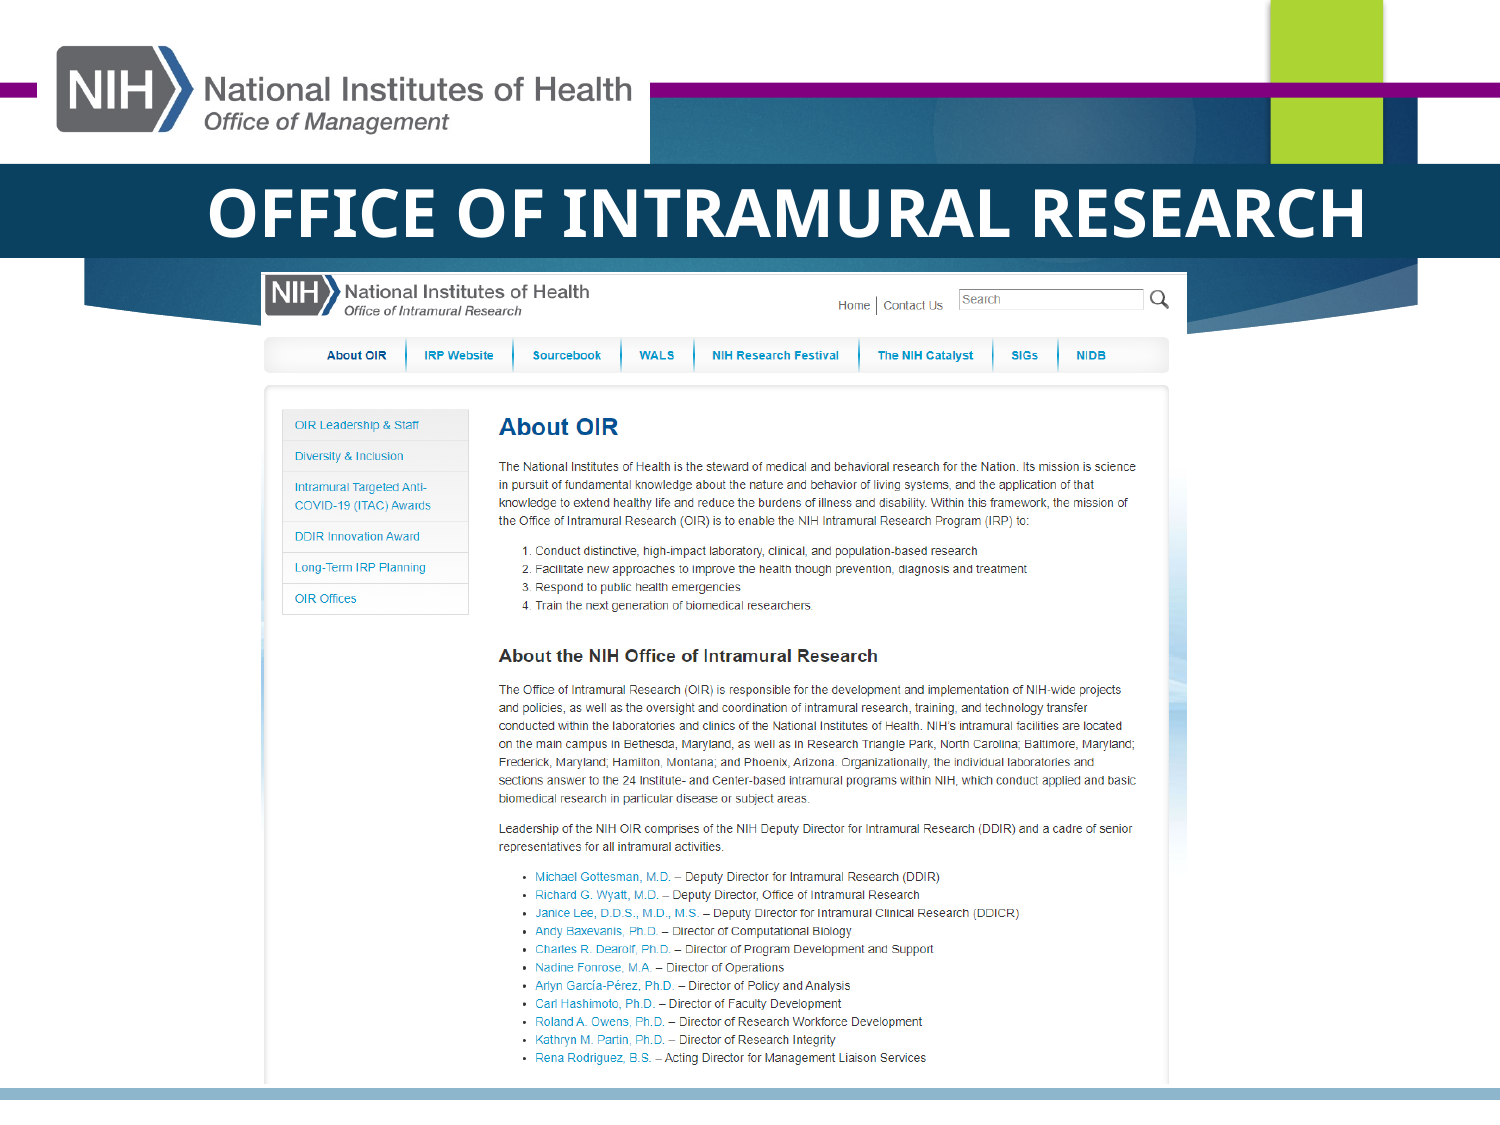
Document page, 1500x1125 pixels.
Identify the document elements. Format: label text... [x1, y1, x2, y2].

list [261, 272, 1187, 1084]
text_box Office of intramural Research [0, 163, 1500, 258]
picture [37, 13, 650, 163]
